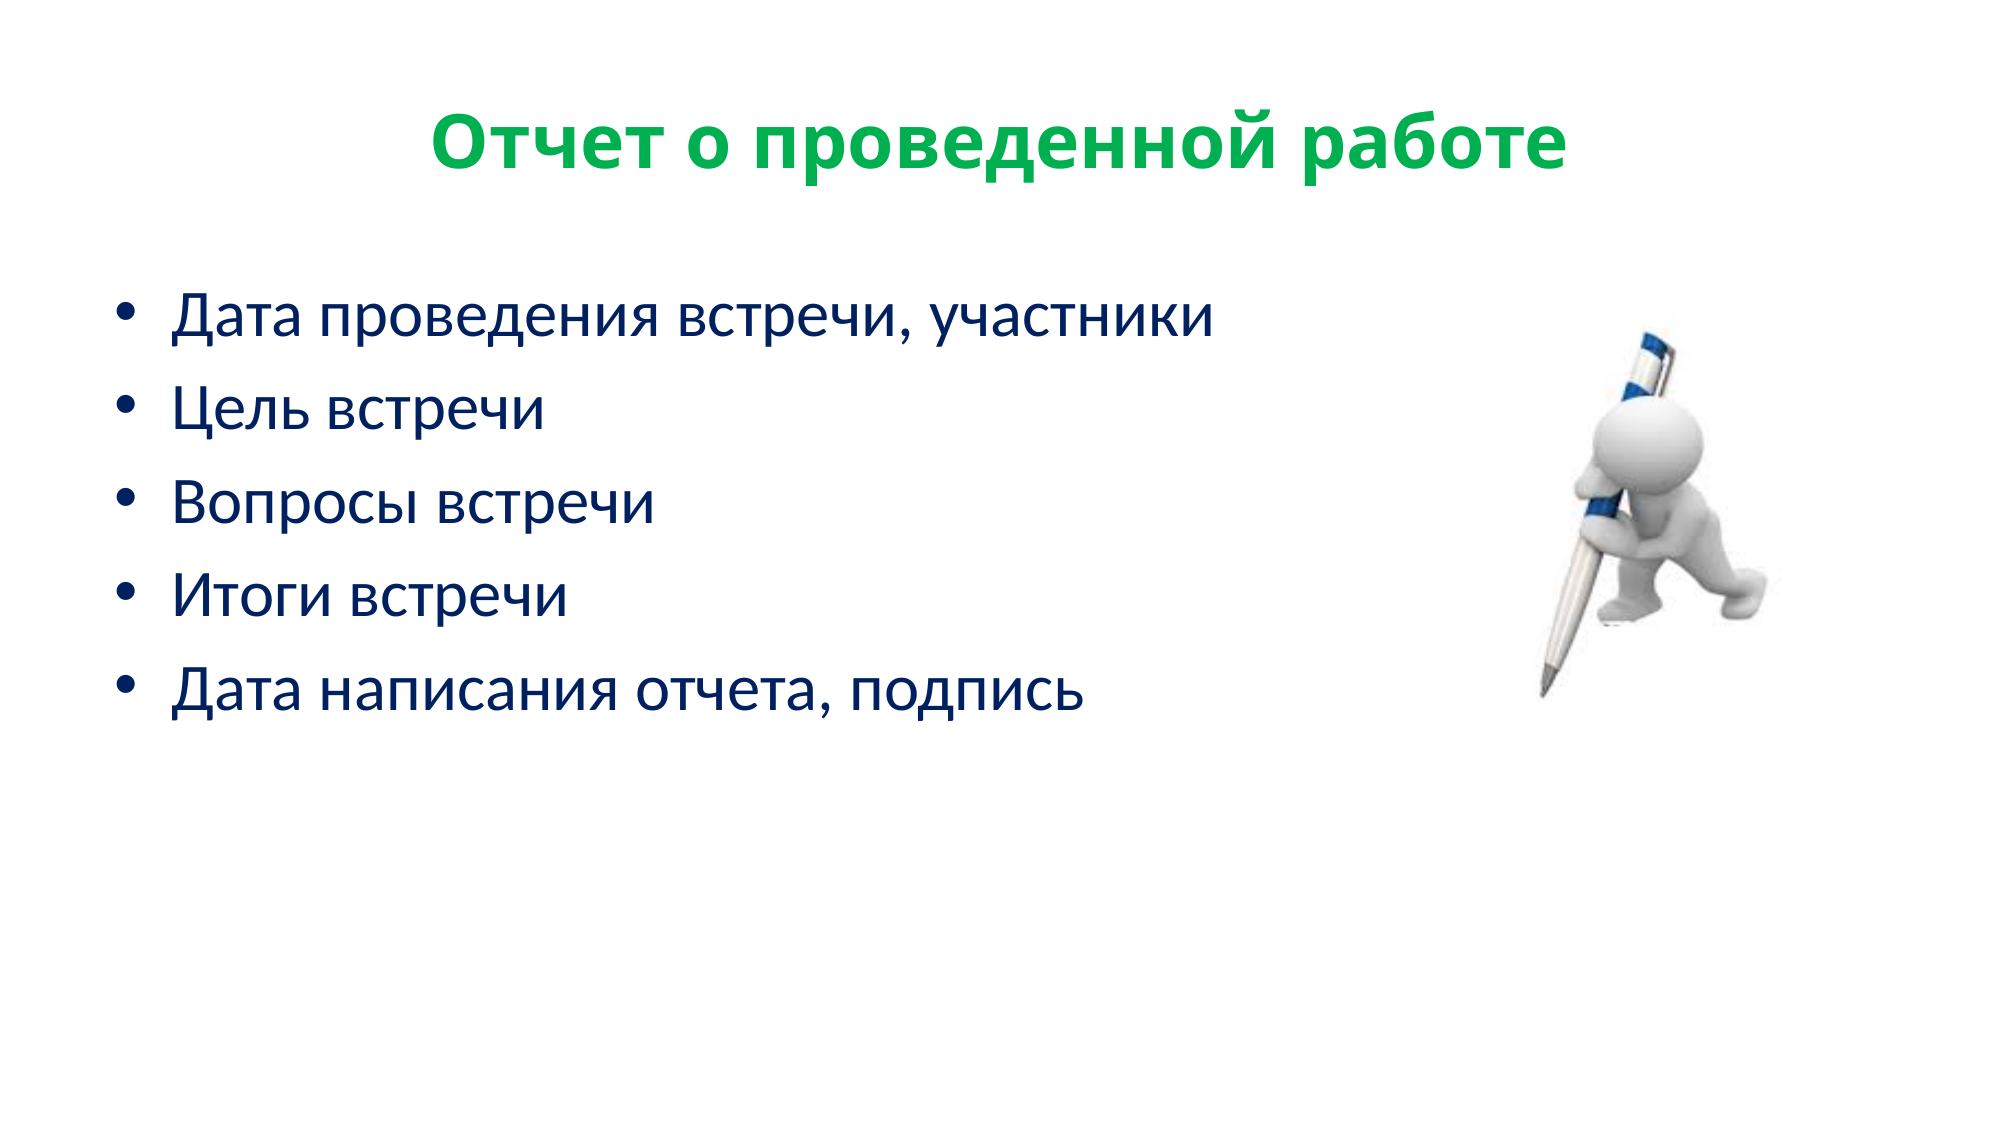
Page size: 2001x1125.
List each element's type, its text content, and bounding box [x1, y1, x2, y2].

title Отчет о проведенной работе [99, 45, 1900, 233]
list Дата проведения встречи, участники Цель встречи Вопросы встречи Итоги встречи Дата написания отчета, подпись [99, 262, 1900, 1005]
picture [1430, 282, 1879, 745]
